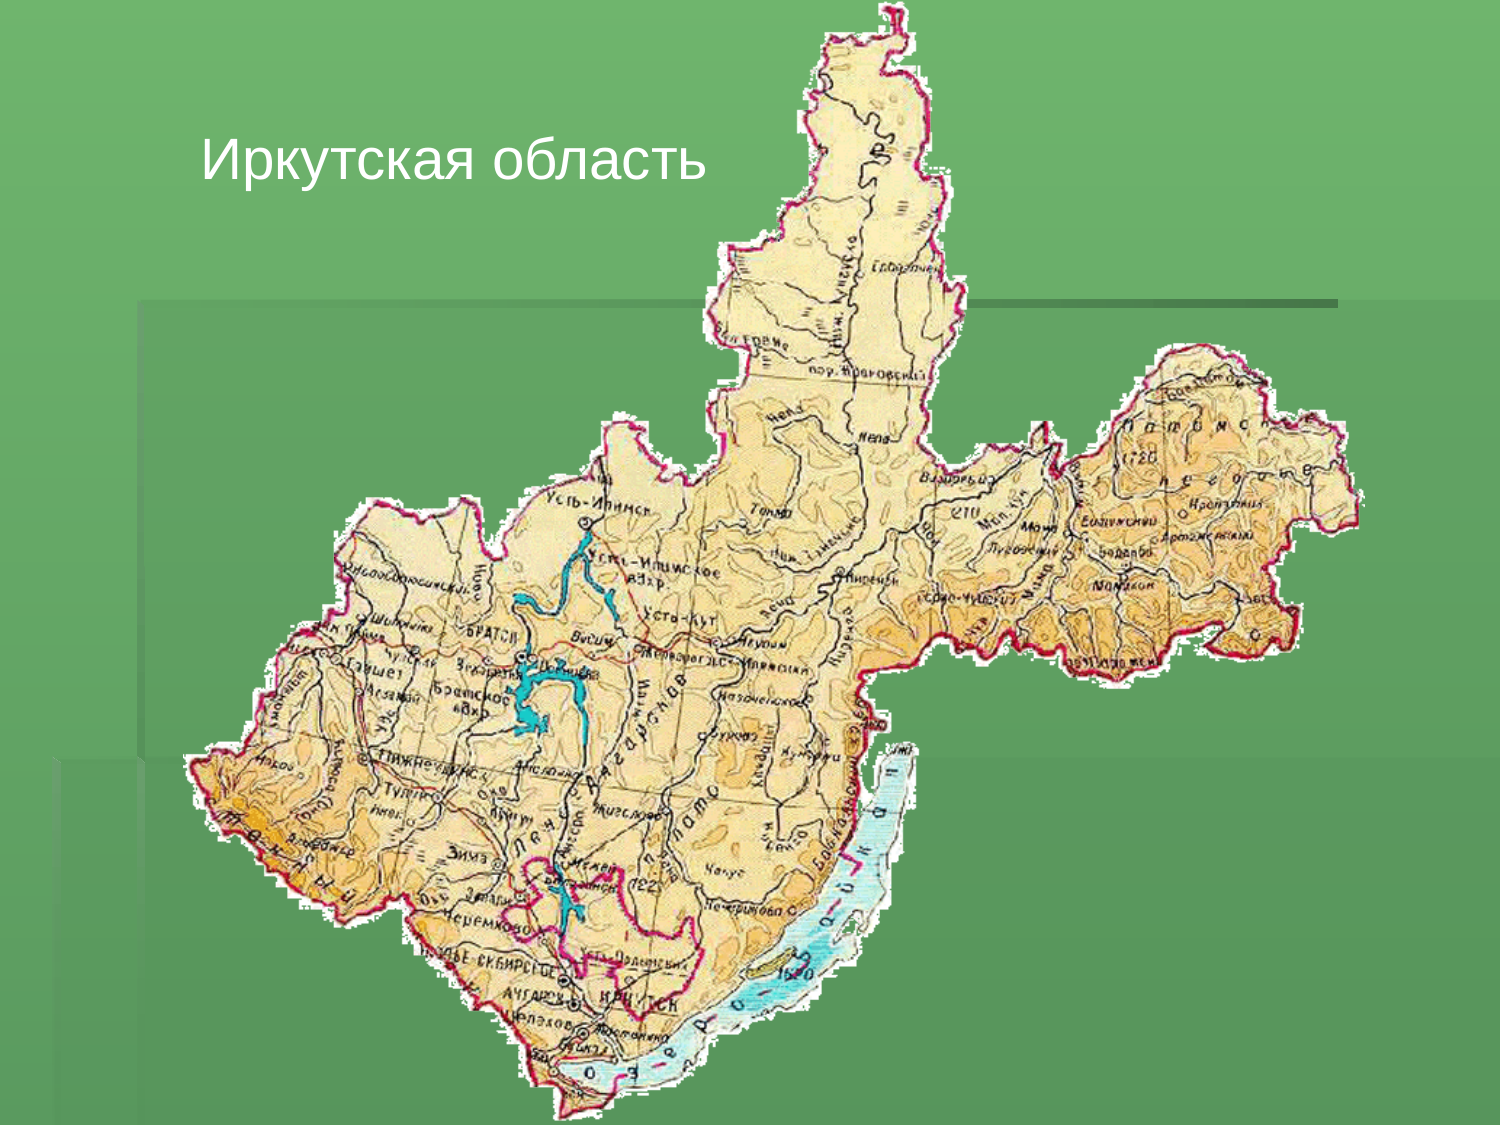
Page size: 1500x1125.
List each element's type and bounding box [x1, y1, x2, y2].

picture [182, 0, 1365, 1125]
